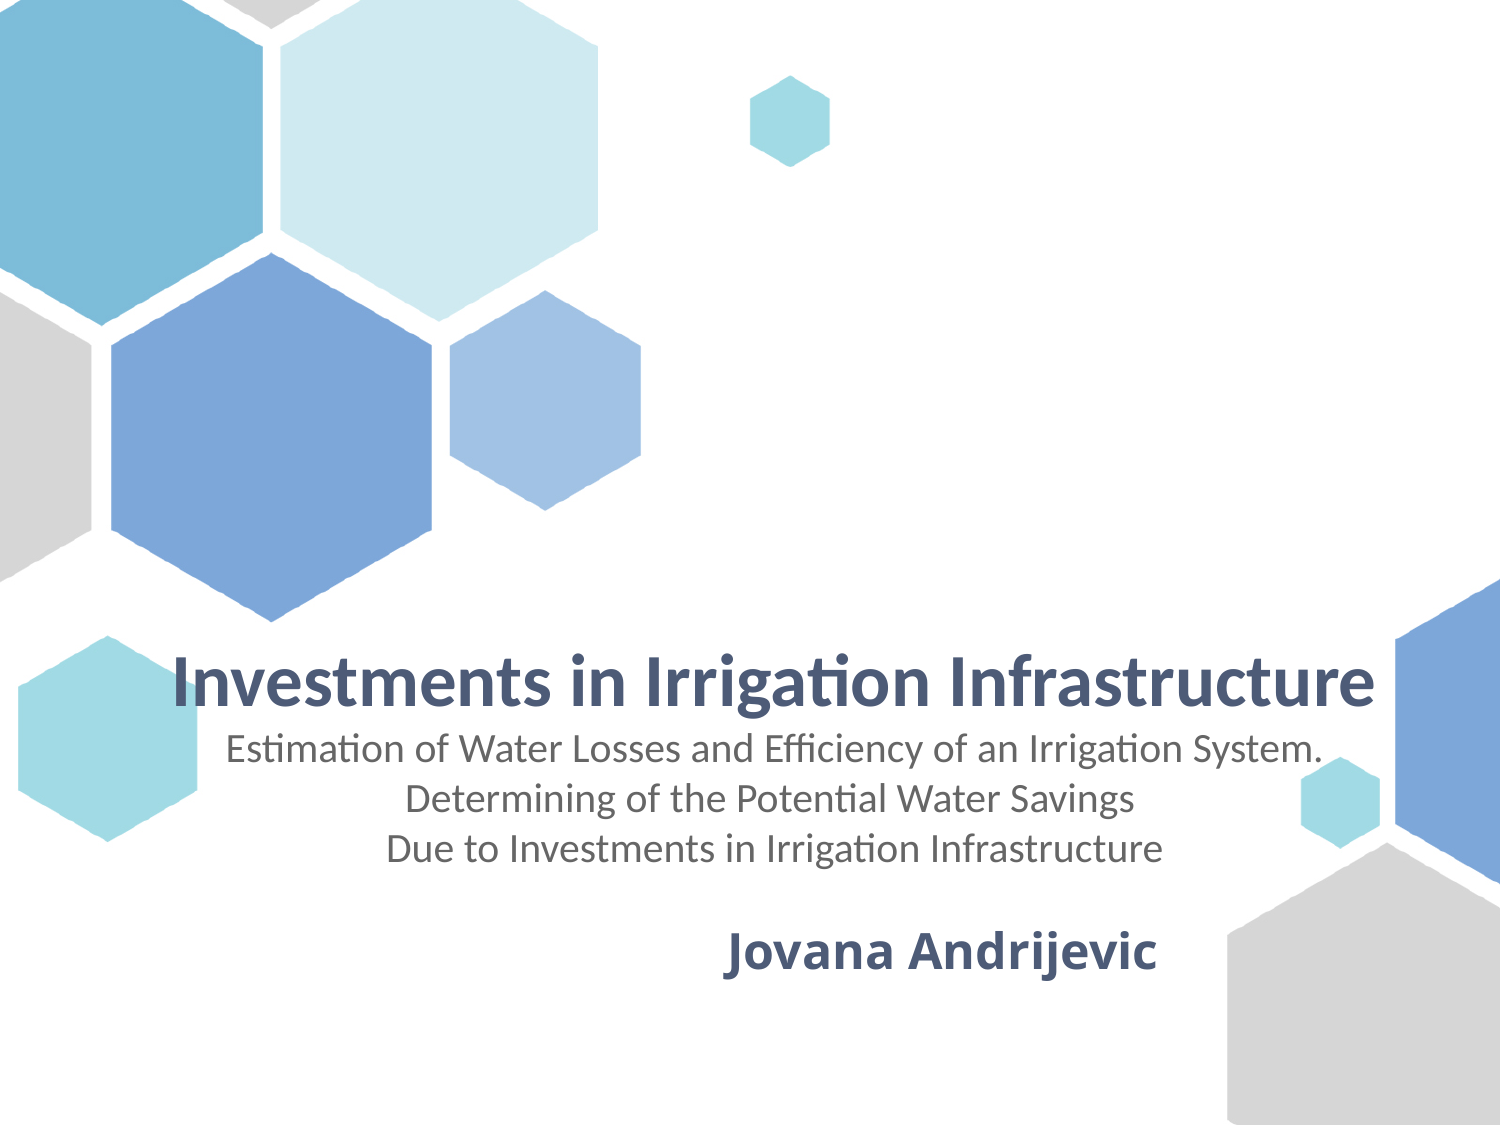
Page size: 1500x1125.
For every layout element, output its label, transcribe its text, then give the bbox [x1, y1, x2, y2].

text_box Jovana Andrijevic [712, 912, 1188, 988]
title Investments in Irrigation Infrastructure Estimation of Water Losses and Efficiency of an Irrigation System. Determining of the Potential Water Savings Due to Investments in Irrigation Infrastructure [112, 712, 1438, 900]
picture [0, 0, 1500, 1125]
